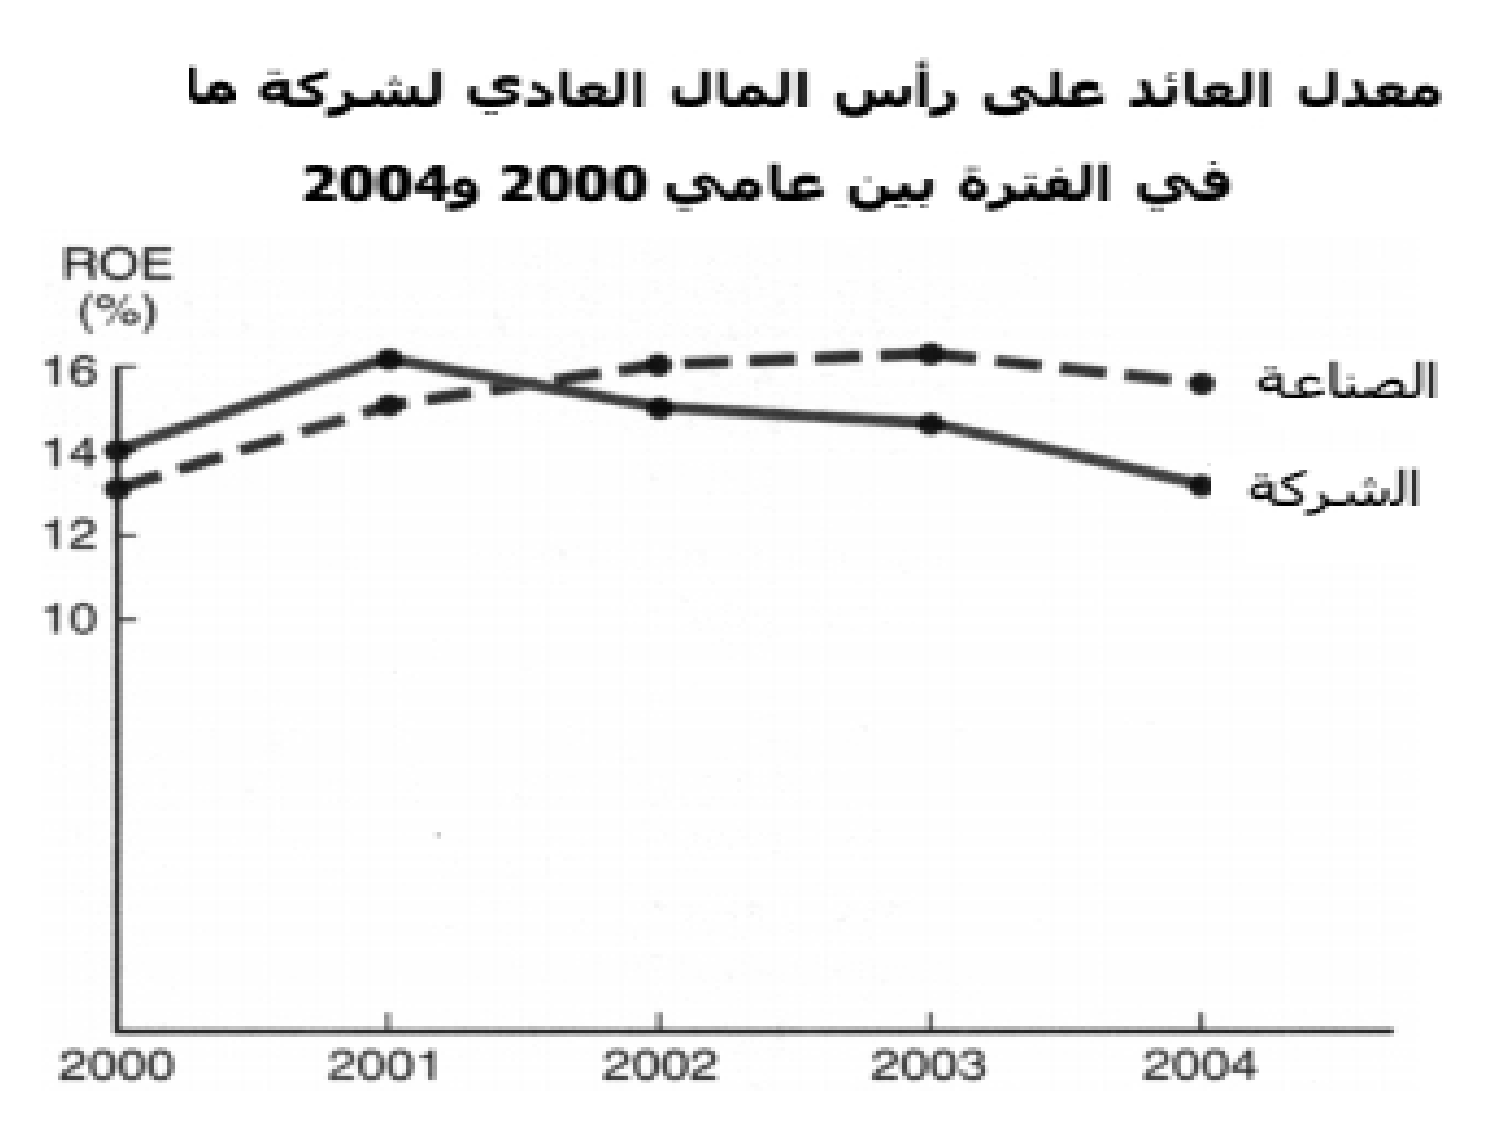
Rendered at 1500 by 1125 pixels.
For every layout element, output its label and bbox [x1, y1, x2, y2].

picture [41, 47, 1448, 1091]
